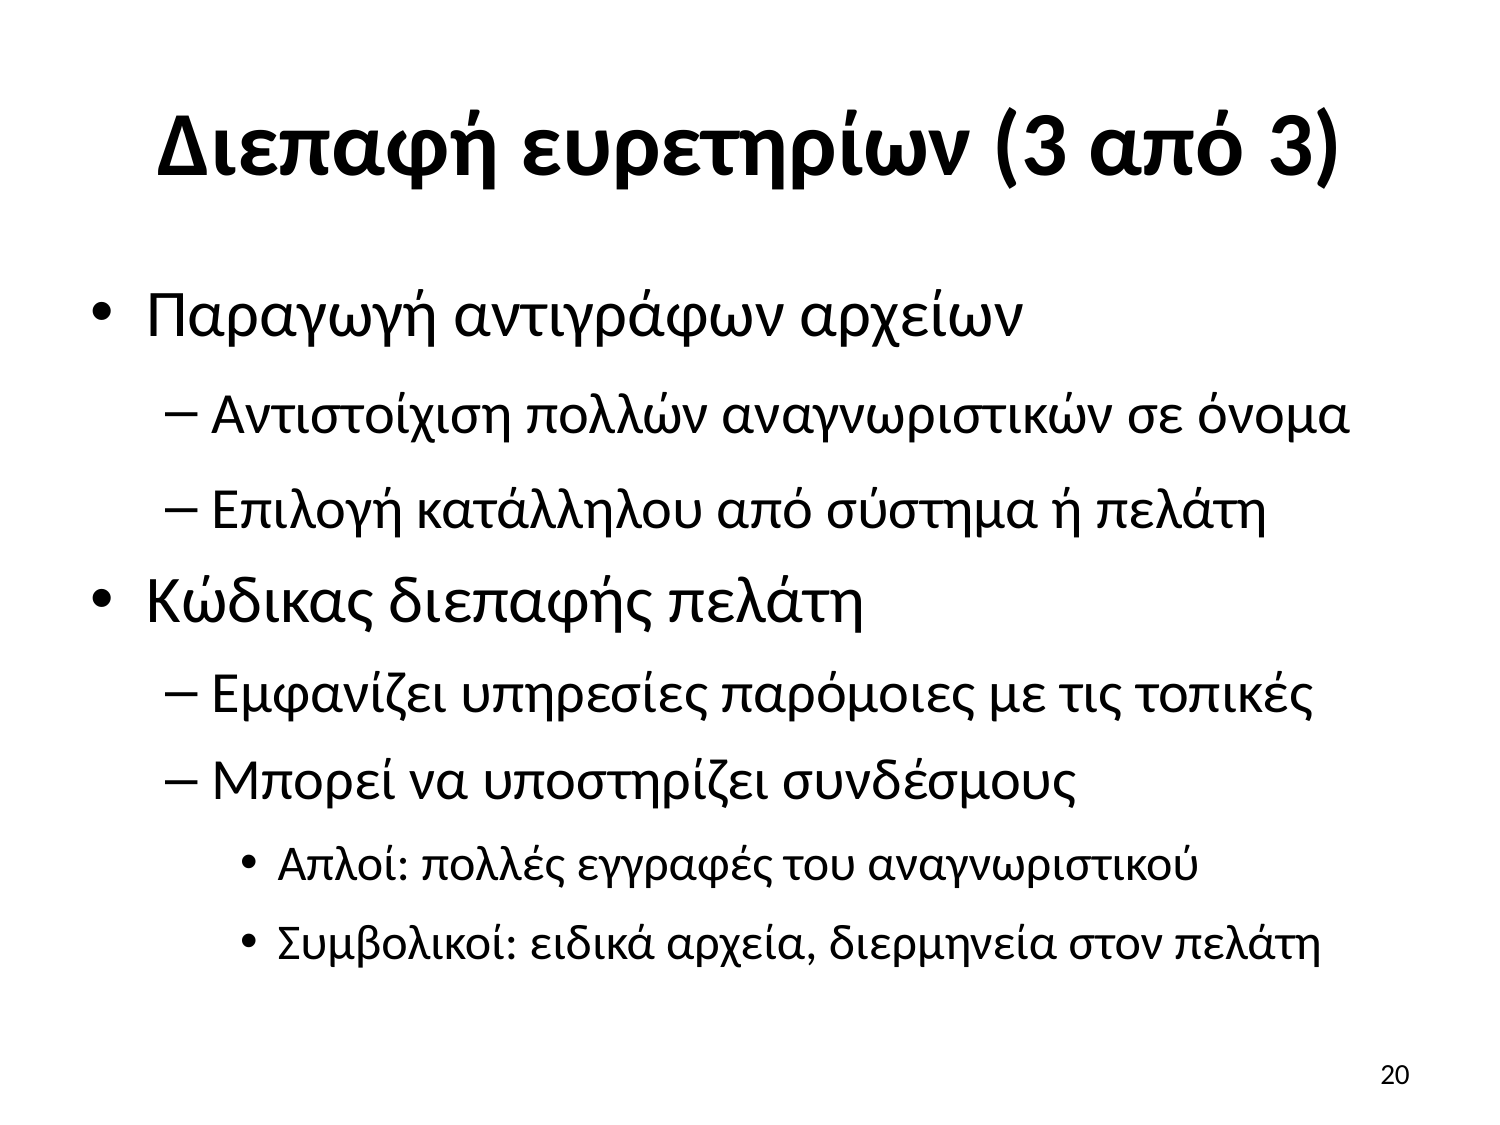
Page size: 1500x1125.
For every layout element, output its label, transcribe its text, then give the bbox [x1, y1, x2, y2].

list Παραγωγή αντιγράφων αρχείων Αντιστοίχιση πολλών αναγνωριστικών σε όνομα Επιλογή κατάλληλου από σύστημα ή πελάτη Κώδικας διεπαφής πελάτη Εμφανίζει υπηρεσίες παρόμοιες με τις τοπικές Μπορεί να υποστηρίζει συνδέσμους Απλοί: πολλές εγγραφές του αναγνωριστικού Συμβολικοί: ειδικά αρχεία, διερμηνεία στον πελάτη [75, 262, 1425, 1005]
title Διεπαφή ευρετηρίων (3 από 3) [75, 45, 1425, 233]
slide_number 20 [1074, 1042, 1425, 1103]
